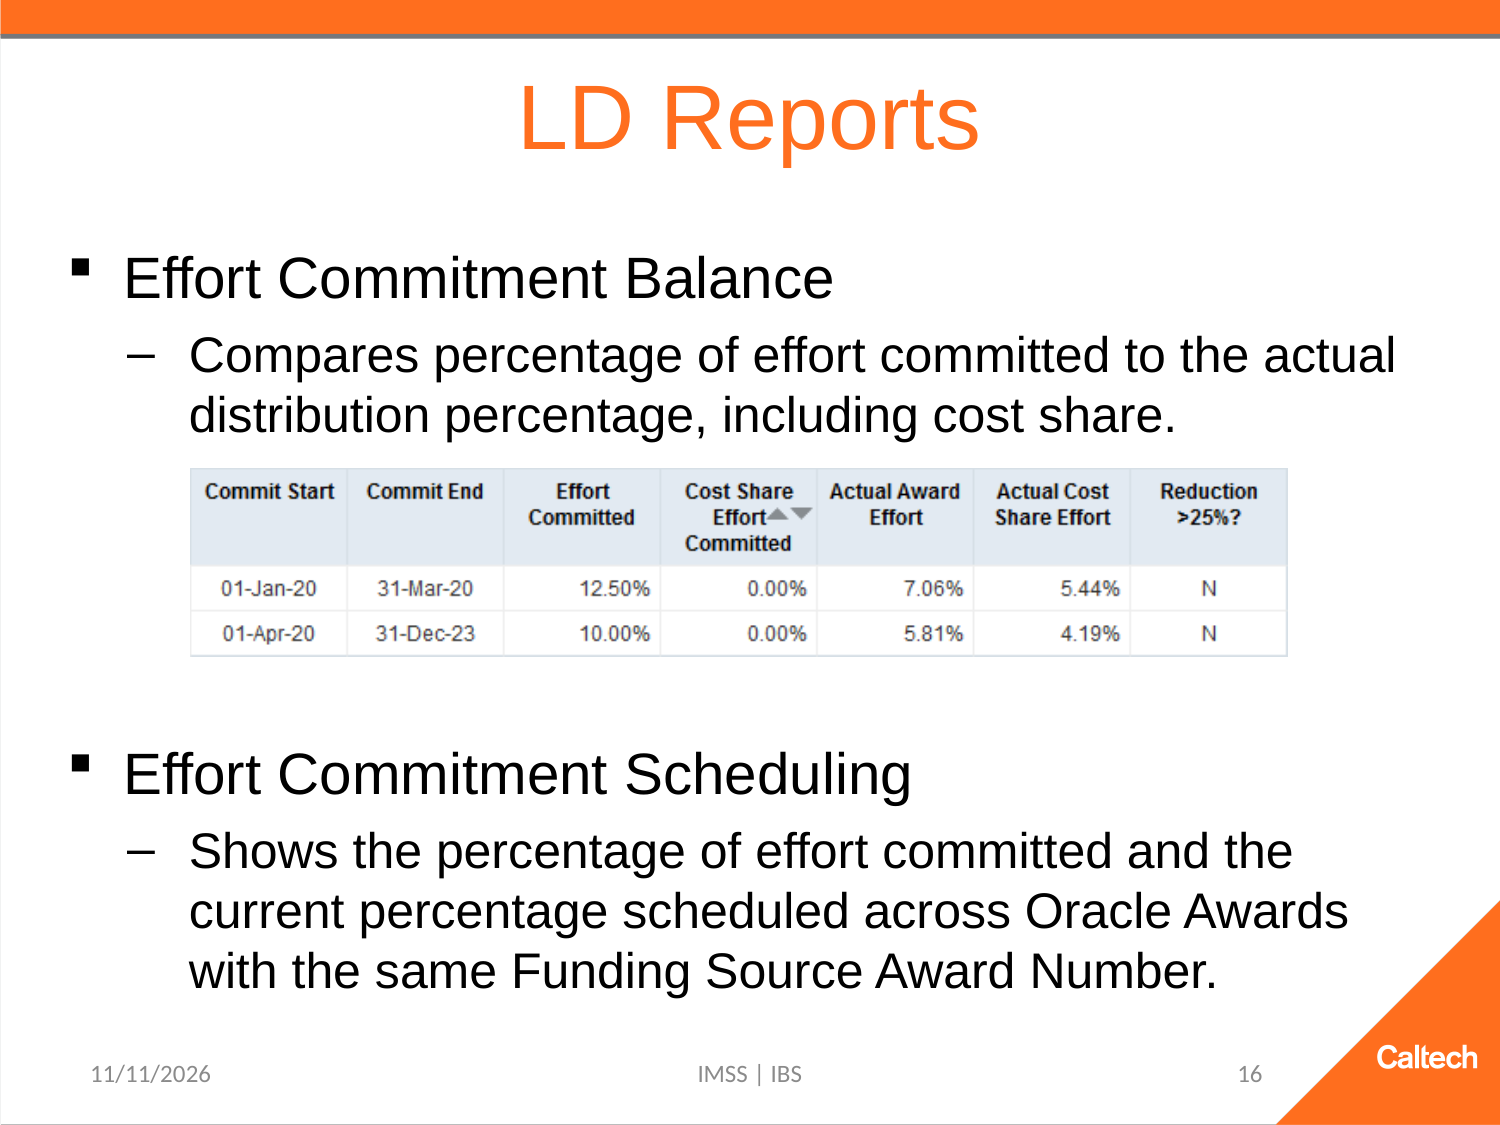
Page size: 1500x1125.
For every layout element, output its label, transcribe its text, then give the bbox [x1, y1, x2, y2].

title LD Reports [0, 50, 1500, 238]
picture [0, 238, 1500, 1125]
picture [0, 0, 1500, 50]
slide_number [75, 1042, 425, 1103]
slide_number 16 [1074, 1042, 1425, 1103]
picture [189, 468, 1288, 657]
footer IMSS | IBS [512, 1042, 988, 1103]
list Effort Commitment Balance Compares percentage of effort committed to the actual distribution percentage, including cost share. Effort Commitment Scheduling Shows the percentage of effort committed and the current percentage scheduled across Oracle Awards with the same Funding Source Award Number. [52, 232, 1425, 1065]
